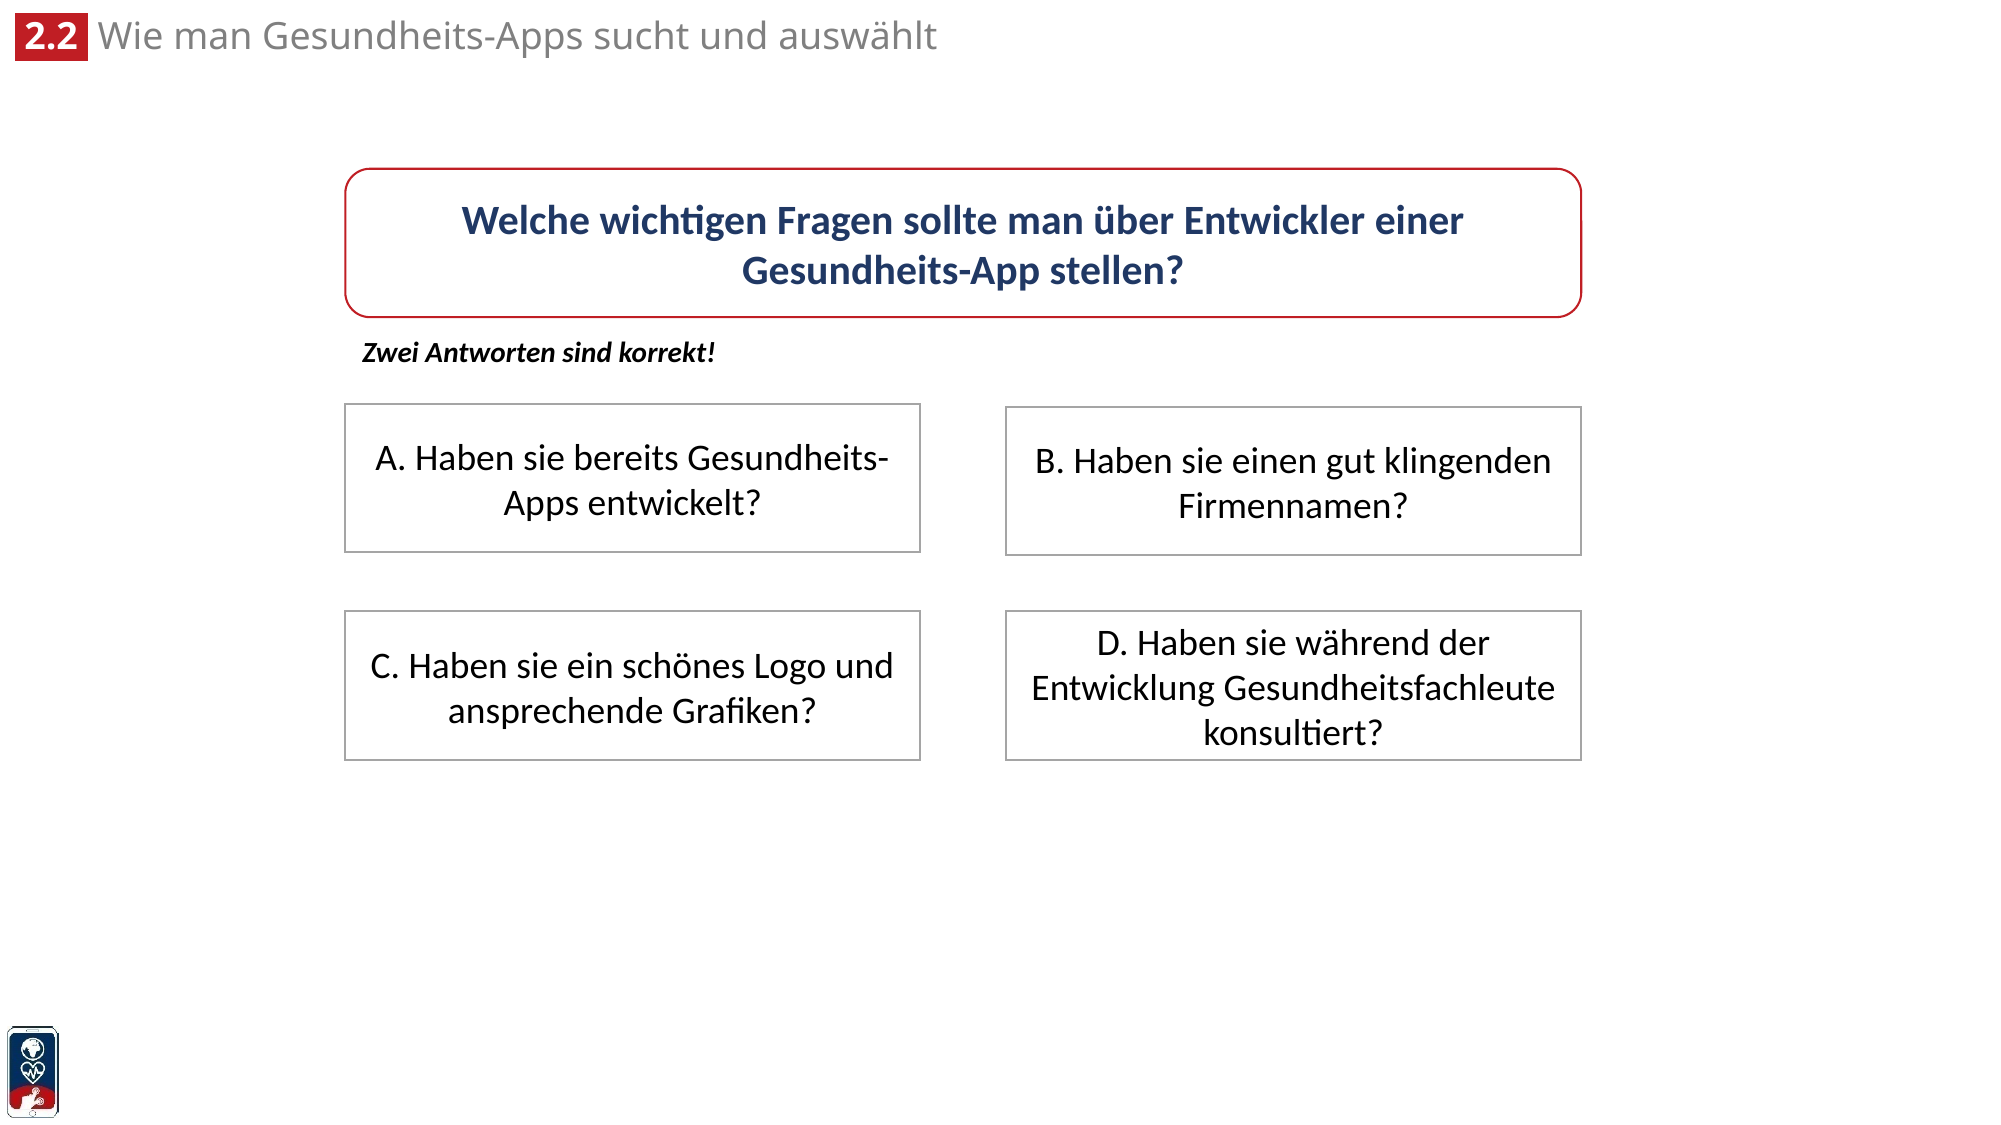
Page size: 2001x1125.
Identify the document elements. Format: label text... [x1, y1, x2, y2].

text_box A. Haben sie bereits Gesundheits-Apps entwickelt? [344, 403, 921, 553]
text_box C. Haben sie ein schönes Logo und ansprechende Grafiken? [344, 610, 921, 761]
picture [7, 1026, 59, 1118]
text_box Welche wichtigen Fragen sollte man über Entwickler einer Gesundheits-App stellen? [344, 167, 1583, 319]
text_box B. Haben sie einen gut klingenden Firmennamen? [1005, 406, 1582, 556]
text_box Zwei Antworten sind korrekt! [347, 325, 732, 376]
text_box D. Haben sie während der Entwicklung Gesundheitsfachleute konsultiert? [1005, 610, 1582, 761]
